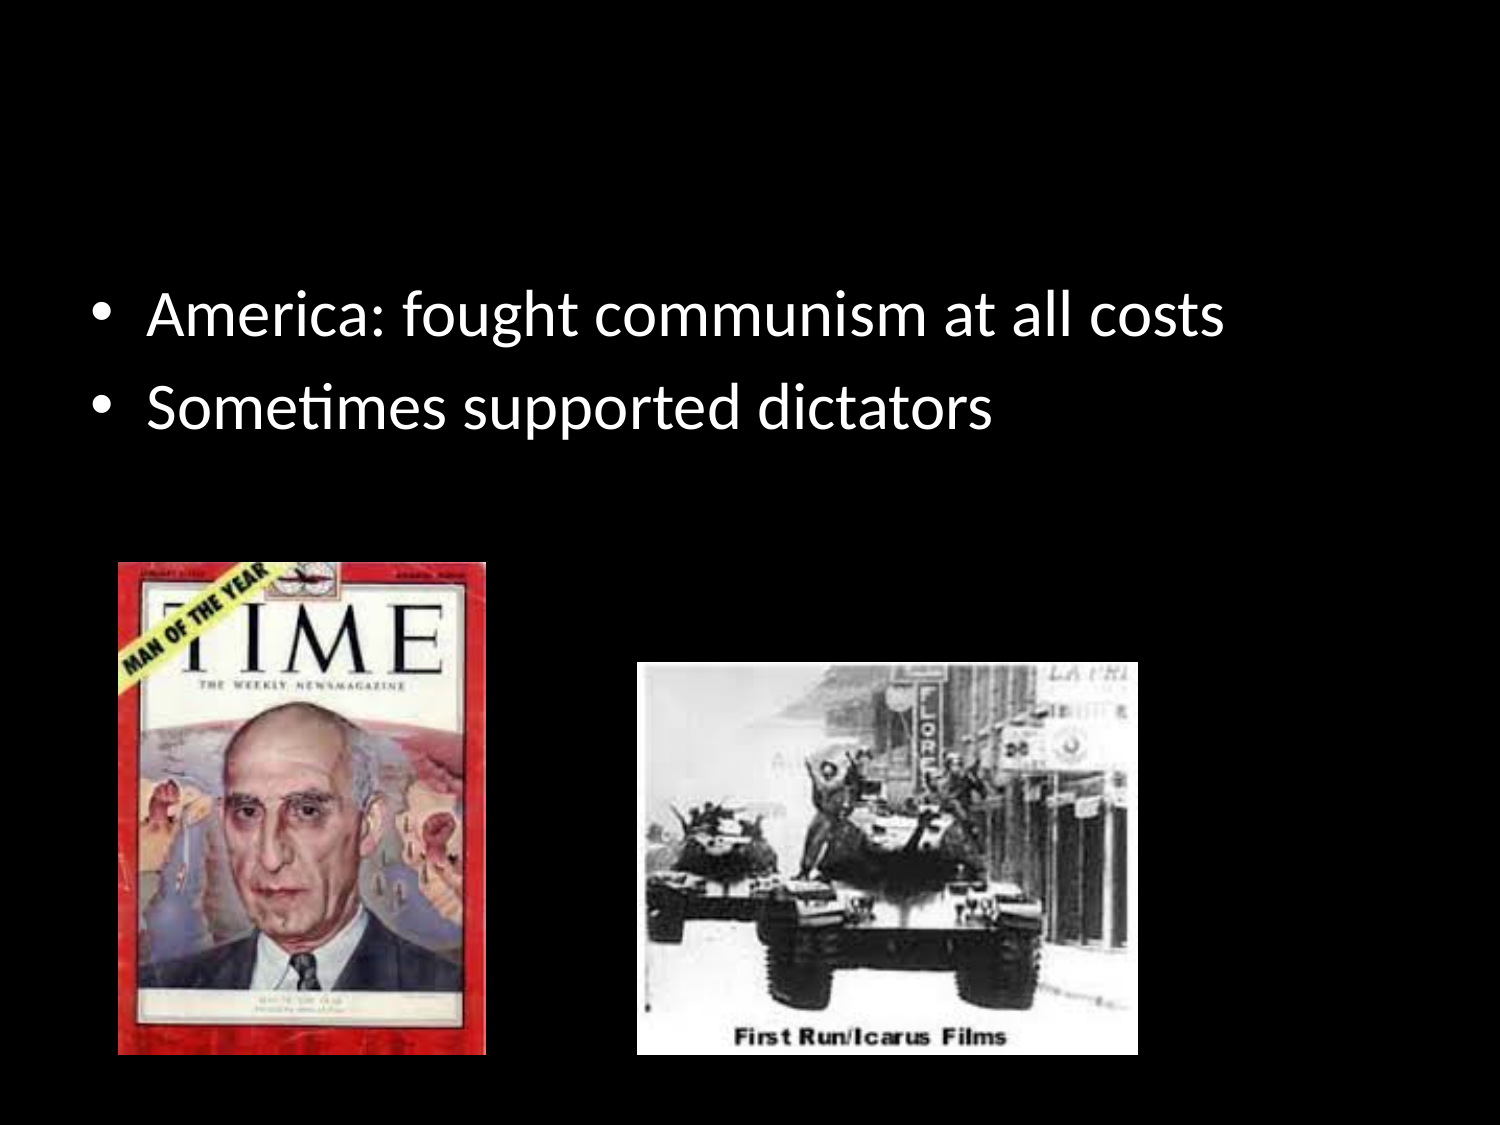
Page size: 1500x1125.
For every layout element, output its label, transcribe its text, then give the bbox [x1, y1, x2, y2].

picture [637, 662, 1138, 1055]
list America: fought communism at all costs Sometimes supported dictators [75, 262, 1425, 1005]
picture [118, 562, 486, 1055]
